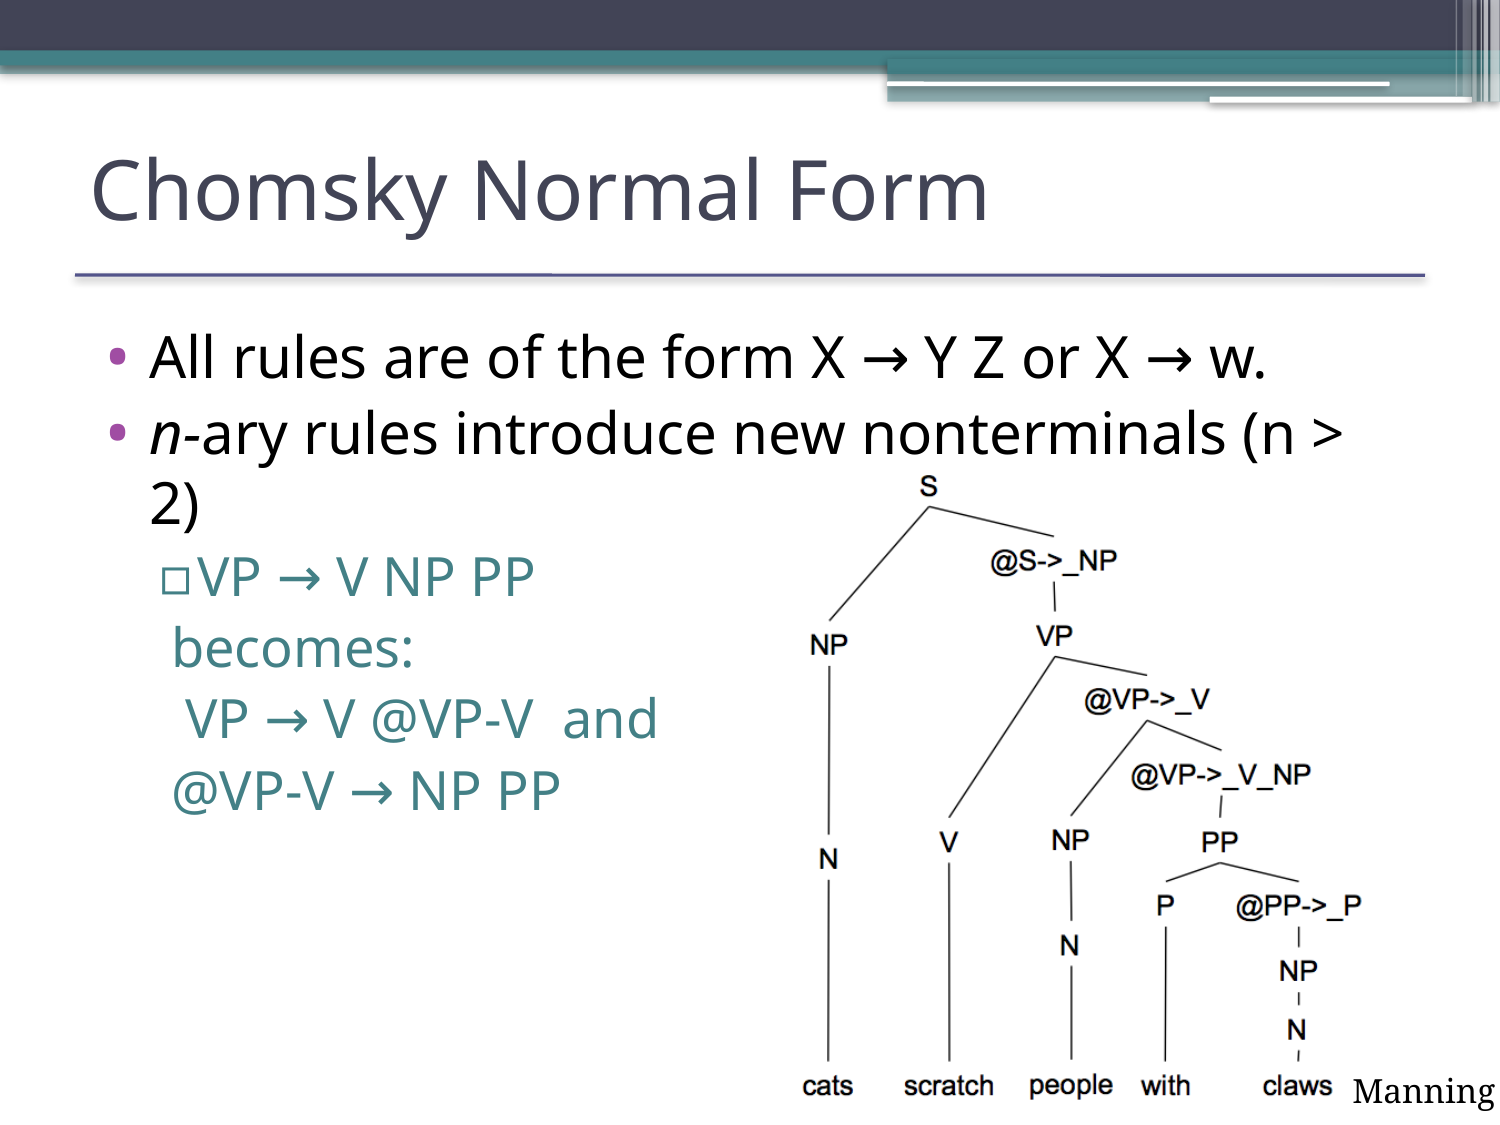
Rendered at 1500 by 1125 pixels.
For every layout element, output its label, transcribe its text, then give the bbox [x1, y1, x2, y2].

title Chomsky Normal Form [75, 99, 1425, 275]
list All rules are of the form X → Y Z or X → w. n-ary rules introduce new nonterminals (n > 2) VP → V NP PP becomes: VP → V @VP-V and @VP-V → NP PP [75, 312, 1425, 1079]
picture [762, 473, 1388, 1113]
text_box Manning [1370, 1062, 1500, 1118]
